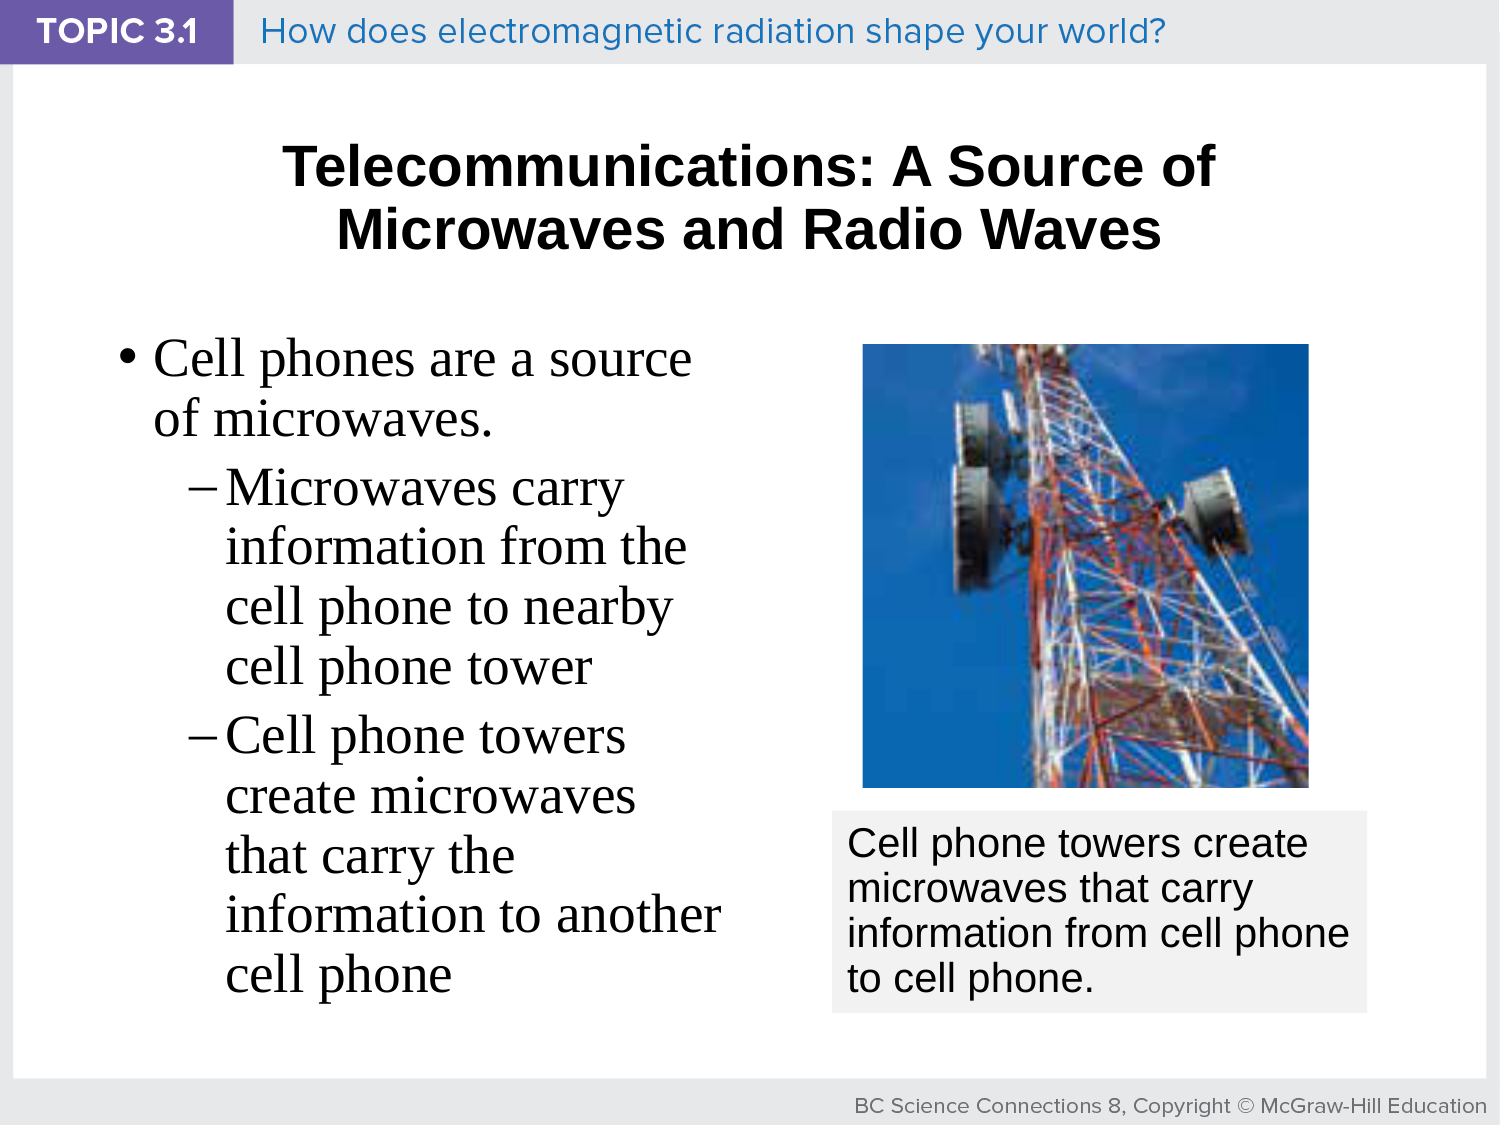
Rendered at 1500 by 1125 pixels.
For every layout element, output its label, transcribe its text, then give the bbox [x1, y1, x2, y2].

picture [0, 0, 1500, 1125]
list Cell phone towers create microwaves that carry information from cell phone to cell phone. [832, 810, 1368, 1014]
list Cell phones are a source of microwaves. Microwaves carry information from the cell phone to nearby cell phone tower Cell phone towers create microwaves that carry the information to another cell phone [103, 321, 741, 1014]
title Telecommunications: A Source of Microwaves and Radio Waves [103, 76, 1397, 322]
